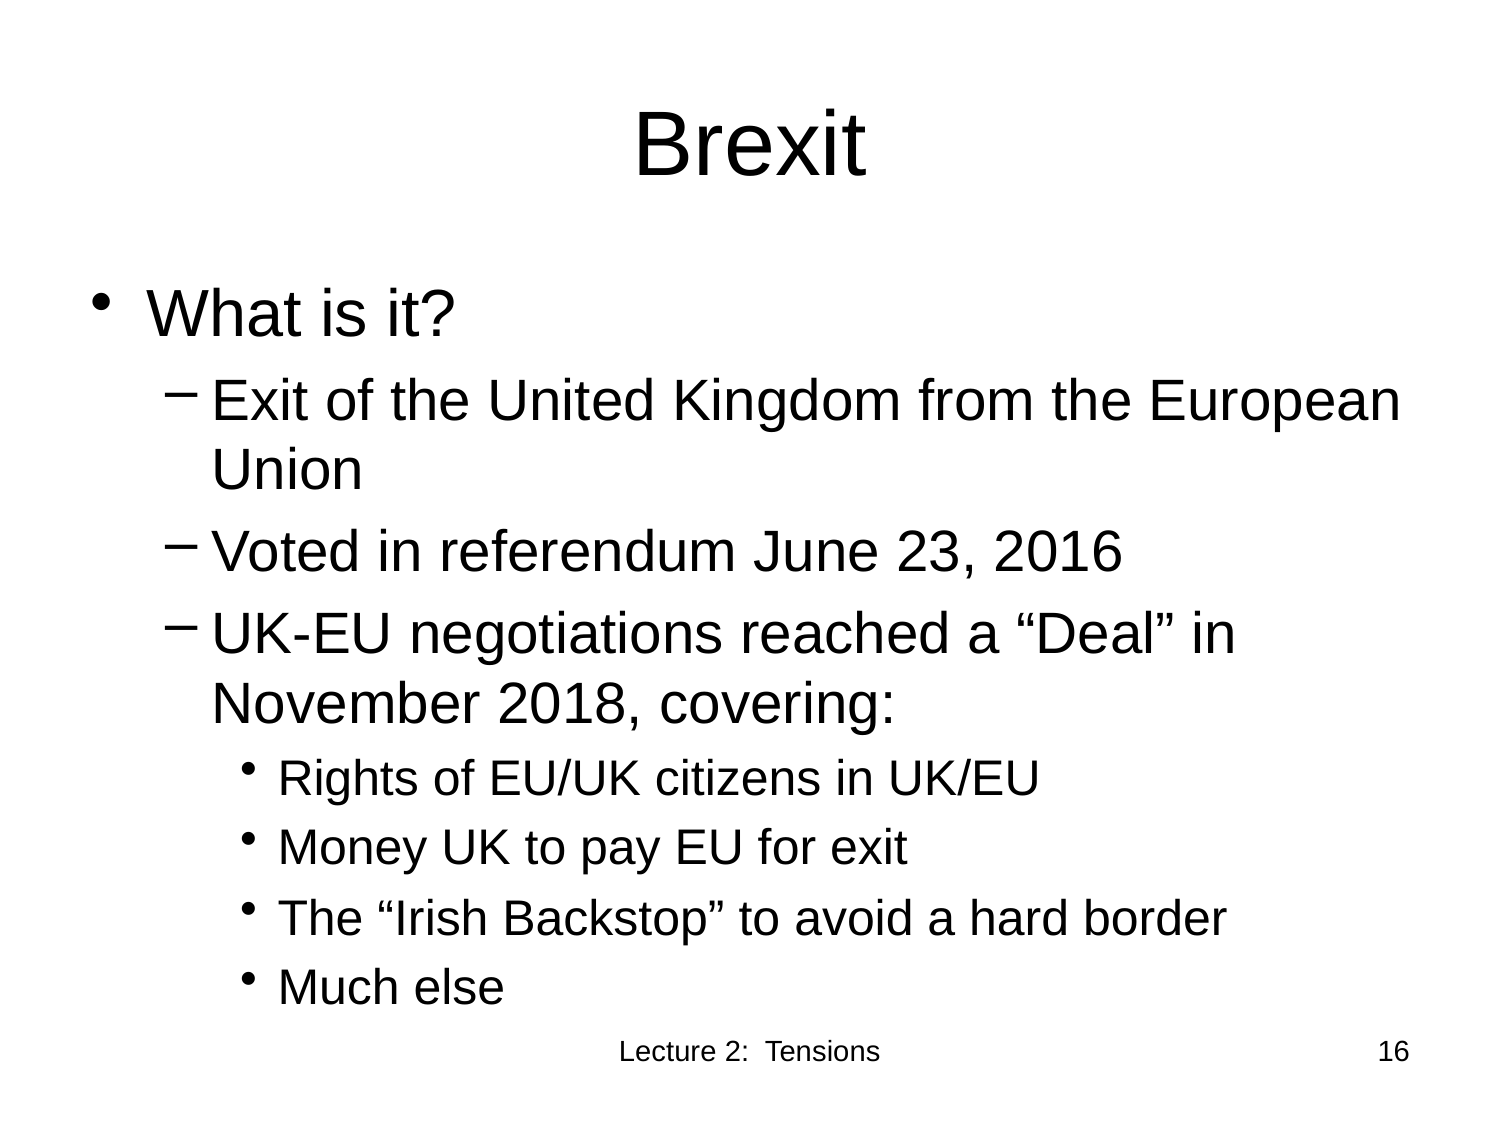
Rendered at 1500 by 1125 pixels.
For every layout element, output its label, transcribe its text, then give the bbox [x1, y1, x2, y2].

title Brexit [74, 44, 1426, 233]
footer Lecture 2: Tensions [512, 1024, 988, 1103]
list What is it? Exit of the United Kingdom from the European Union Voted in referendum June 23, 2016 UK-EU negotiations reached a “Deal” in November 2018, covering: Rights of EU/UK citizens in UK/EU Money UK to pay EU for exit The “Irish Backstop” to avoid a hard border Much else [74, 262, 1426, 1006]
slide_number 16 [1074, 1024, 1426, 1103]
